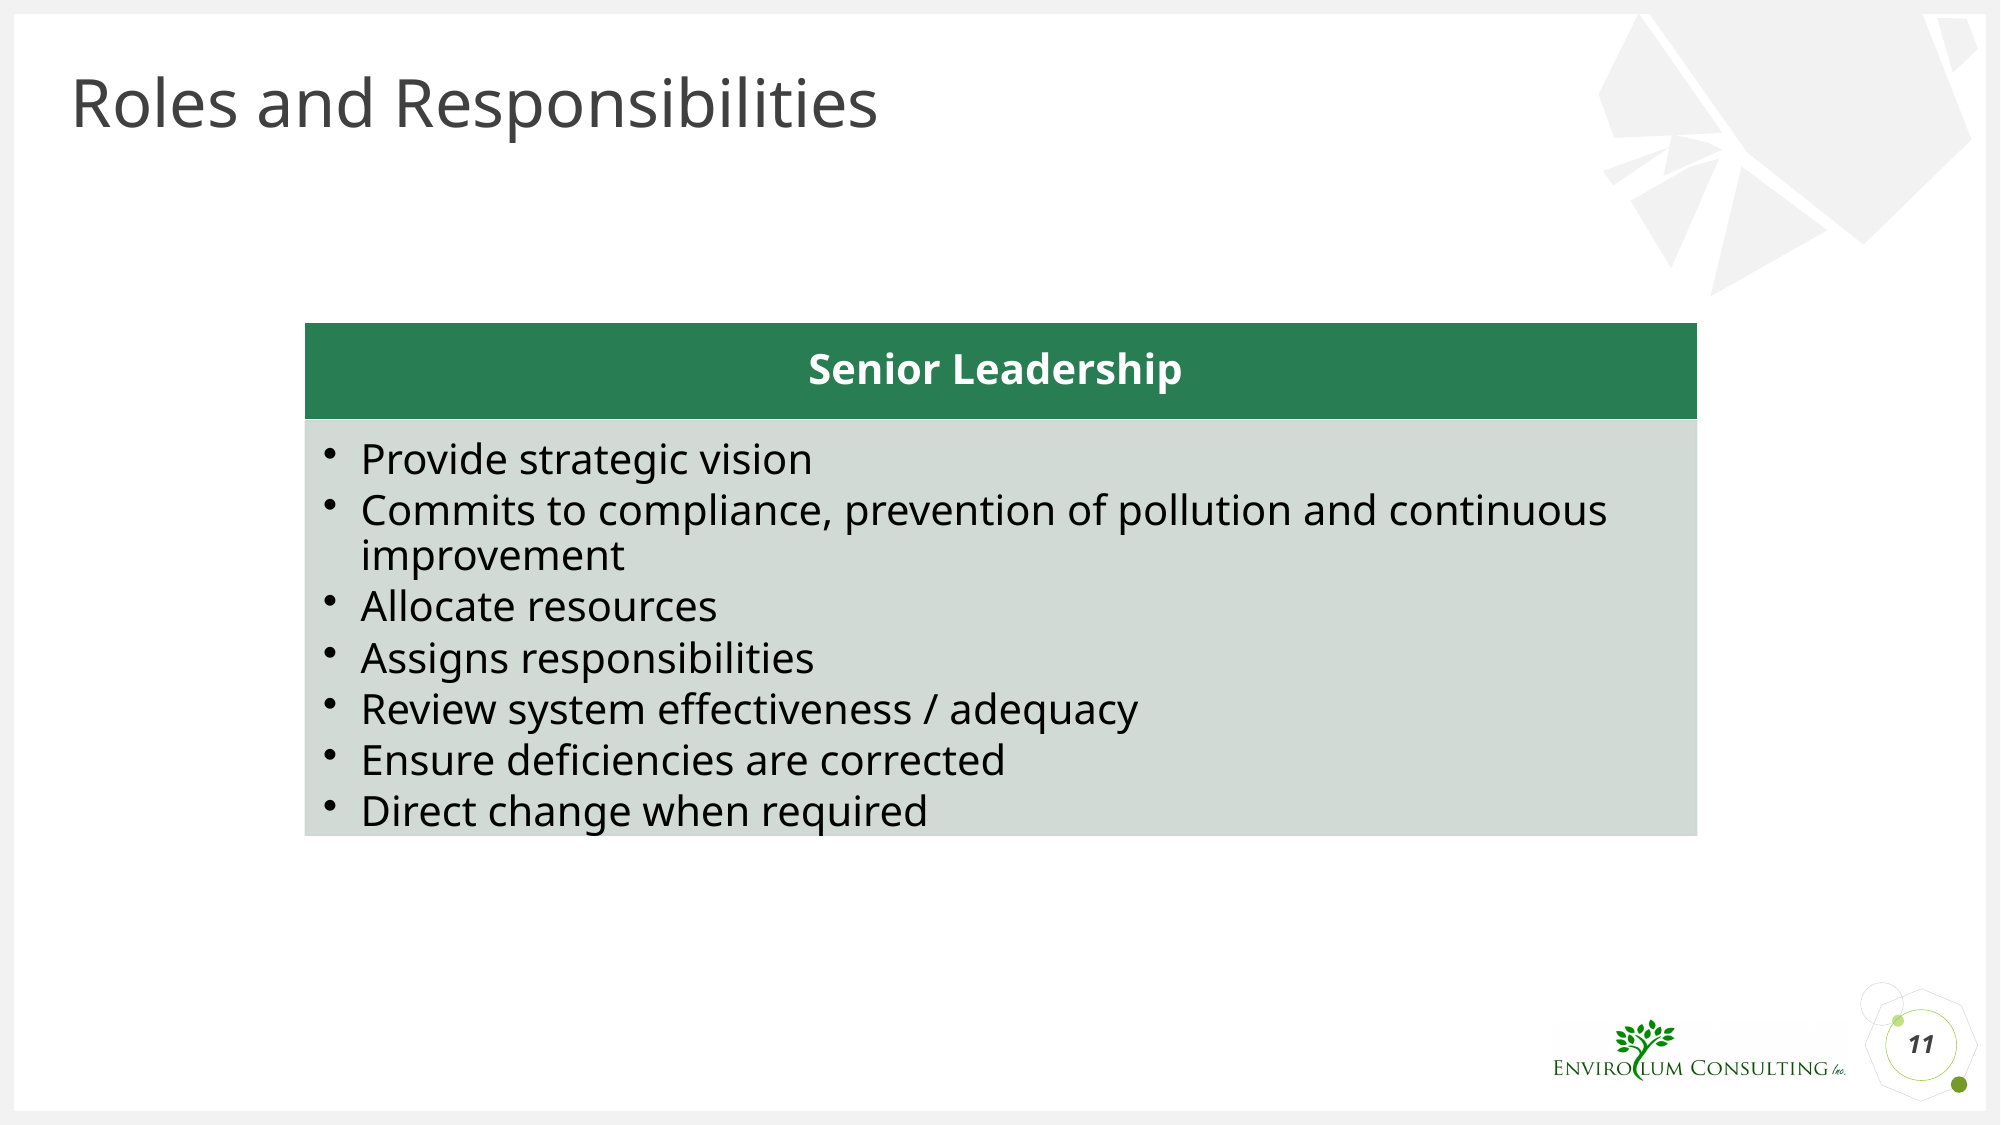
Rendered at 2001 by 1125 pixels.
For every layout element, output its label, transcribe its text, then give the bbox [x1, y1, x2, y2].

slide_number 11 [1885, 1009, 1957, 1081]
title Roles and Responsibilities [70, 70, 1932, 142]
picture [1553, 1019, 1849, 1081]
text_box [305, 291, 1697, 870]
